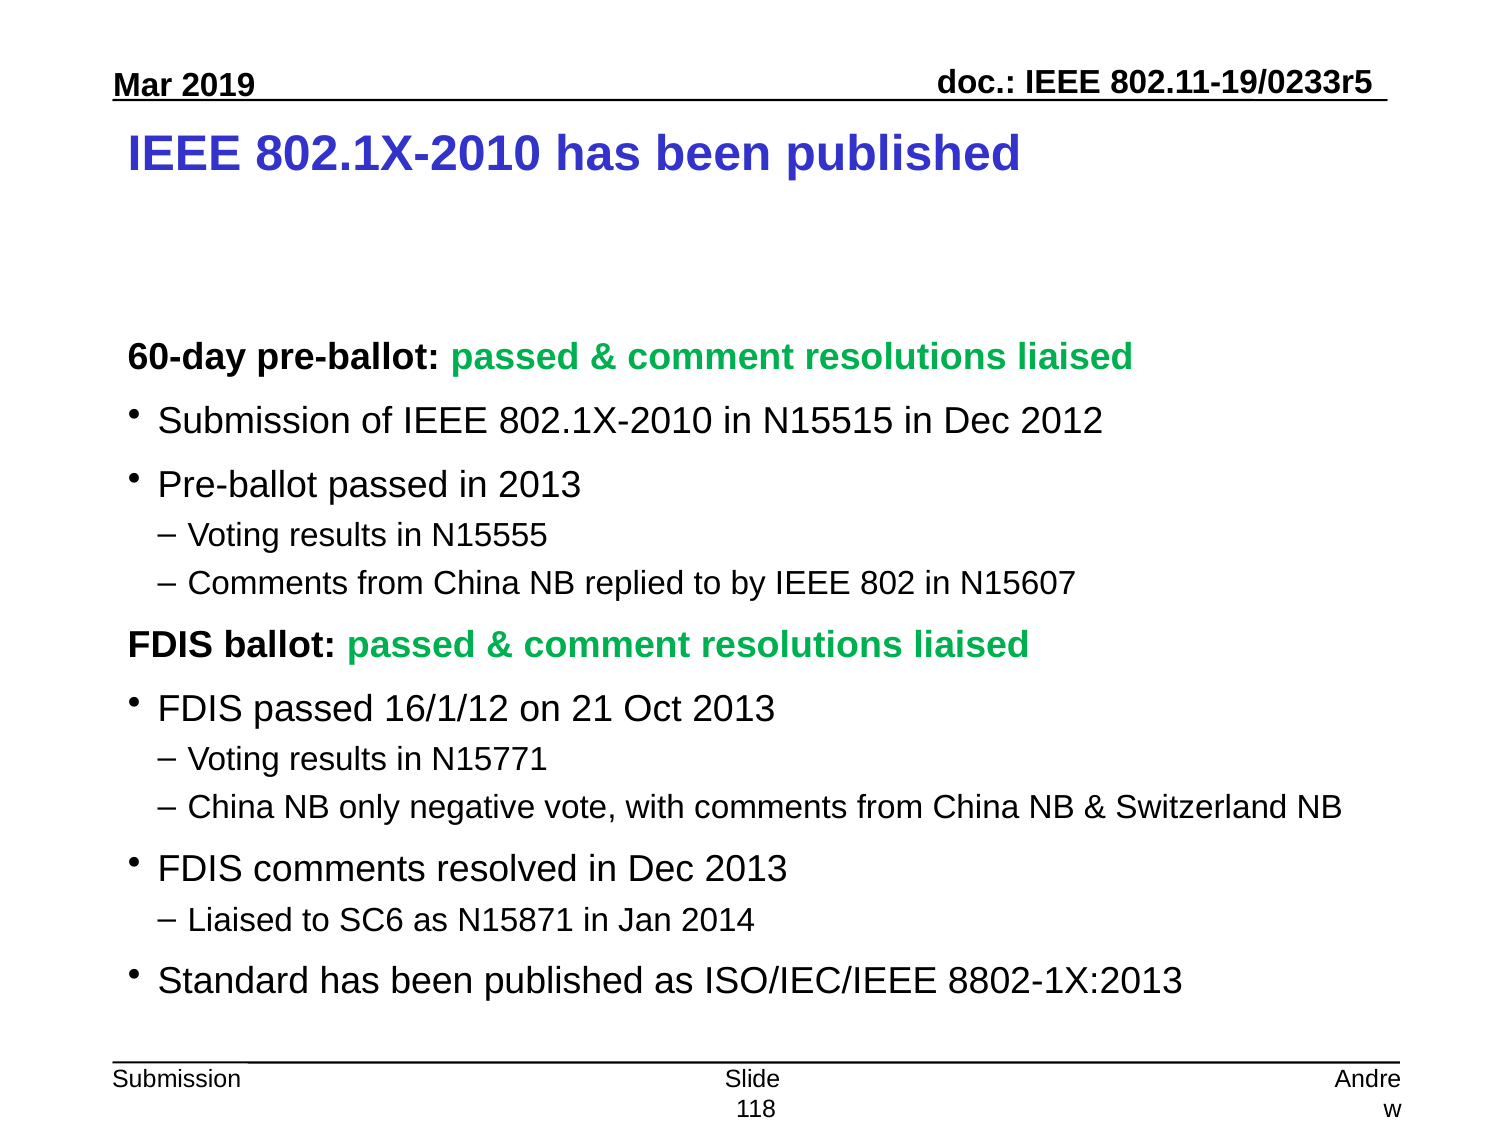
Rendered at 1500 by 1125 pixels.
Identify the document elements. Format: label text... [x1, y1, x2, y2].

slide_number Slide 118 [709, 1061, 803, 1093]
title IEEE 802.1X-2010 has been published [112, 112, 1388, 288]
list 60-day pre-ballot: passed & comment resolutions liaised Submission of IEEE 802.1X-2010 in N15515 in Dec 2012 Pre-ballot passed in 2013 Voting results in N15555 Comments from China NB replied to by IEEE 802 in N15607 FDIS ballot: passed & comment resolutions liaised FDIS passed 16/1/12 on 21 Oct 2013 Voting results in N15771 China NB only negative vote, with comments from China NB & Switzerland NB FDIS comments resolved in Dec 2013 Liaised to SC6 as N15871 in Jan 2014 Standard has been published as ISO/IEC/IEEE 8802-1X:2013 [112, 324, 1388, 1000]
footer Andrew Myles, Cisco [1320, 1061, 1402, 1093]
